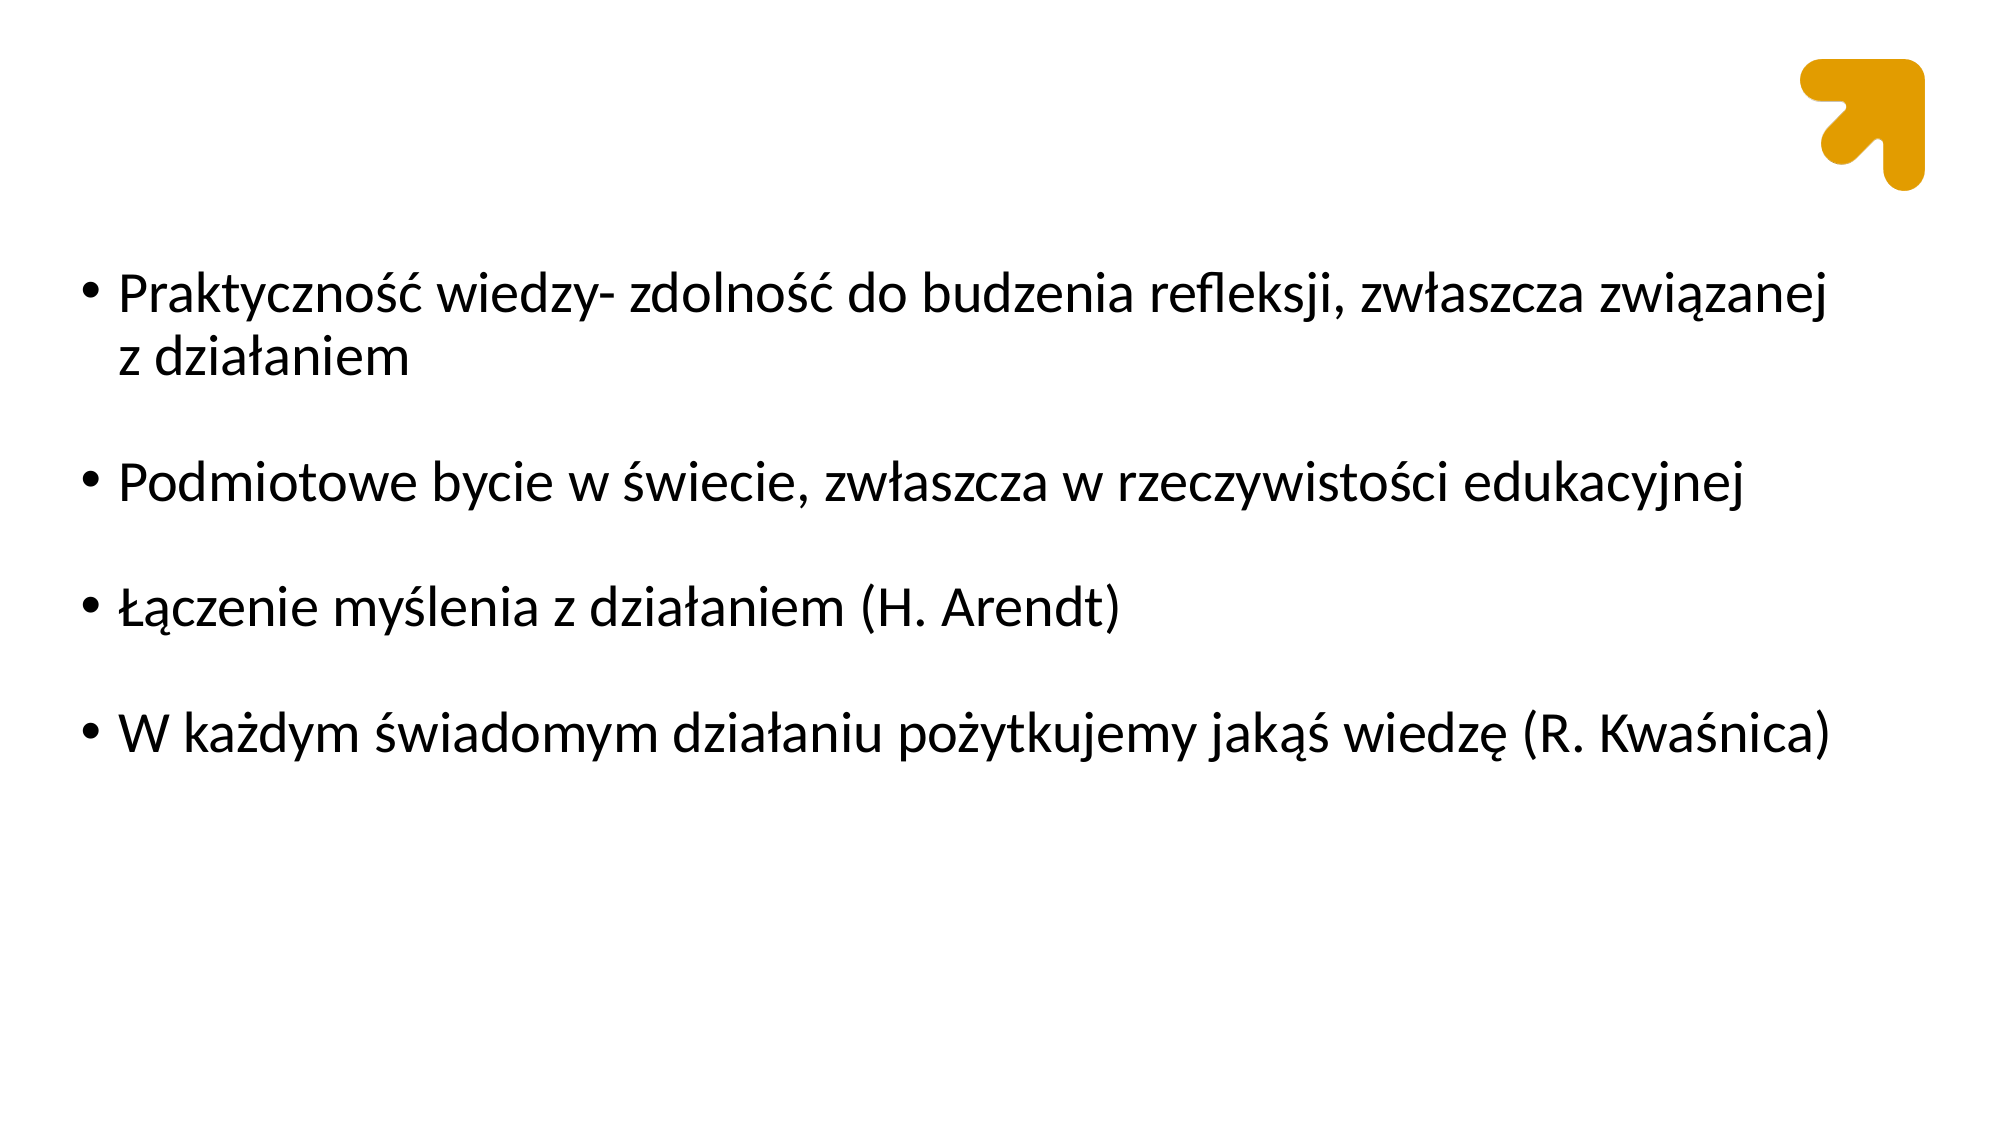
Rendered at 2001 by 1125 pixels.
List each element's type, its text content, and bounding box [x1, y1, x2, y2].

list Praktyczność wiedzy- zdolność do budzenia refleksji, zwłaszcza związanej z działaniem Podmiotowe bycie w świecie, zwłaszcza w rzeczywistości edukacyjnej Łączenie myślenia z działaniem (H. Arendt) W każdym świadomym działaniu pożytkujemy jakąś wiedzę (R. Kwaśnica) [65, 254, 1863, 1014]
picture [1799, 59, 1925, 191]
